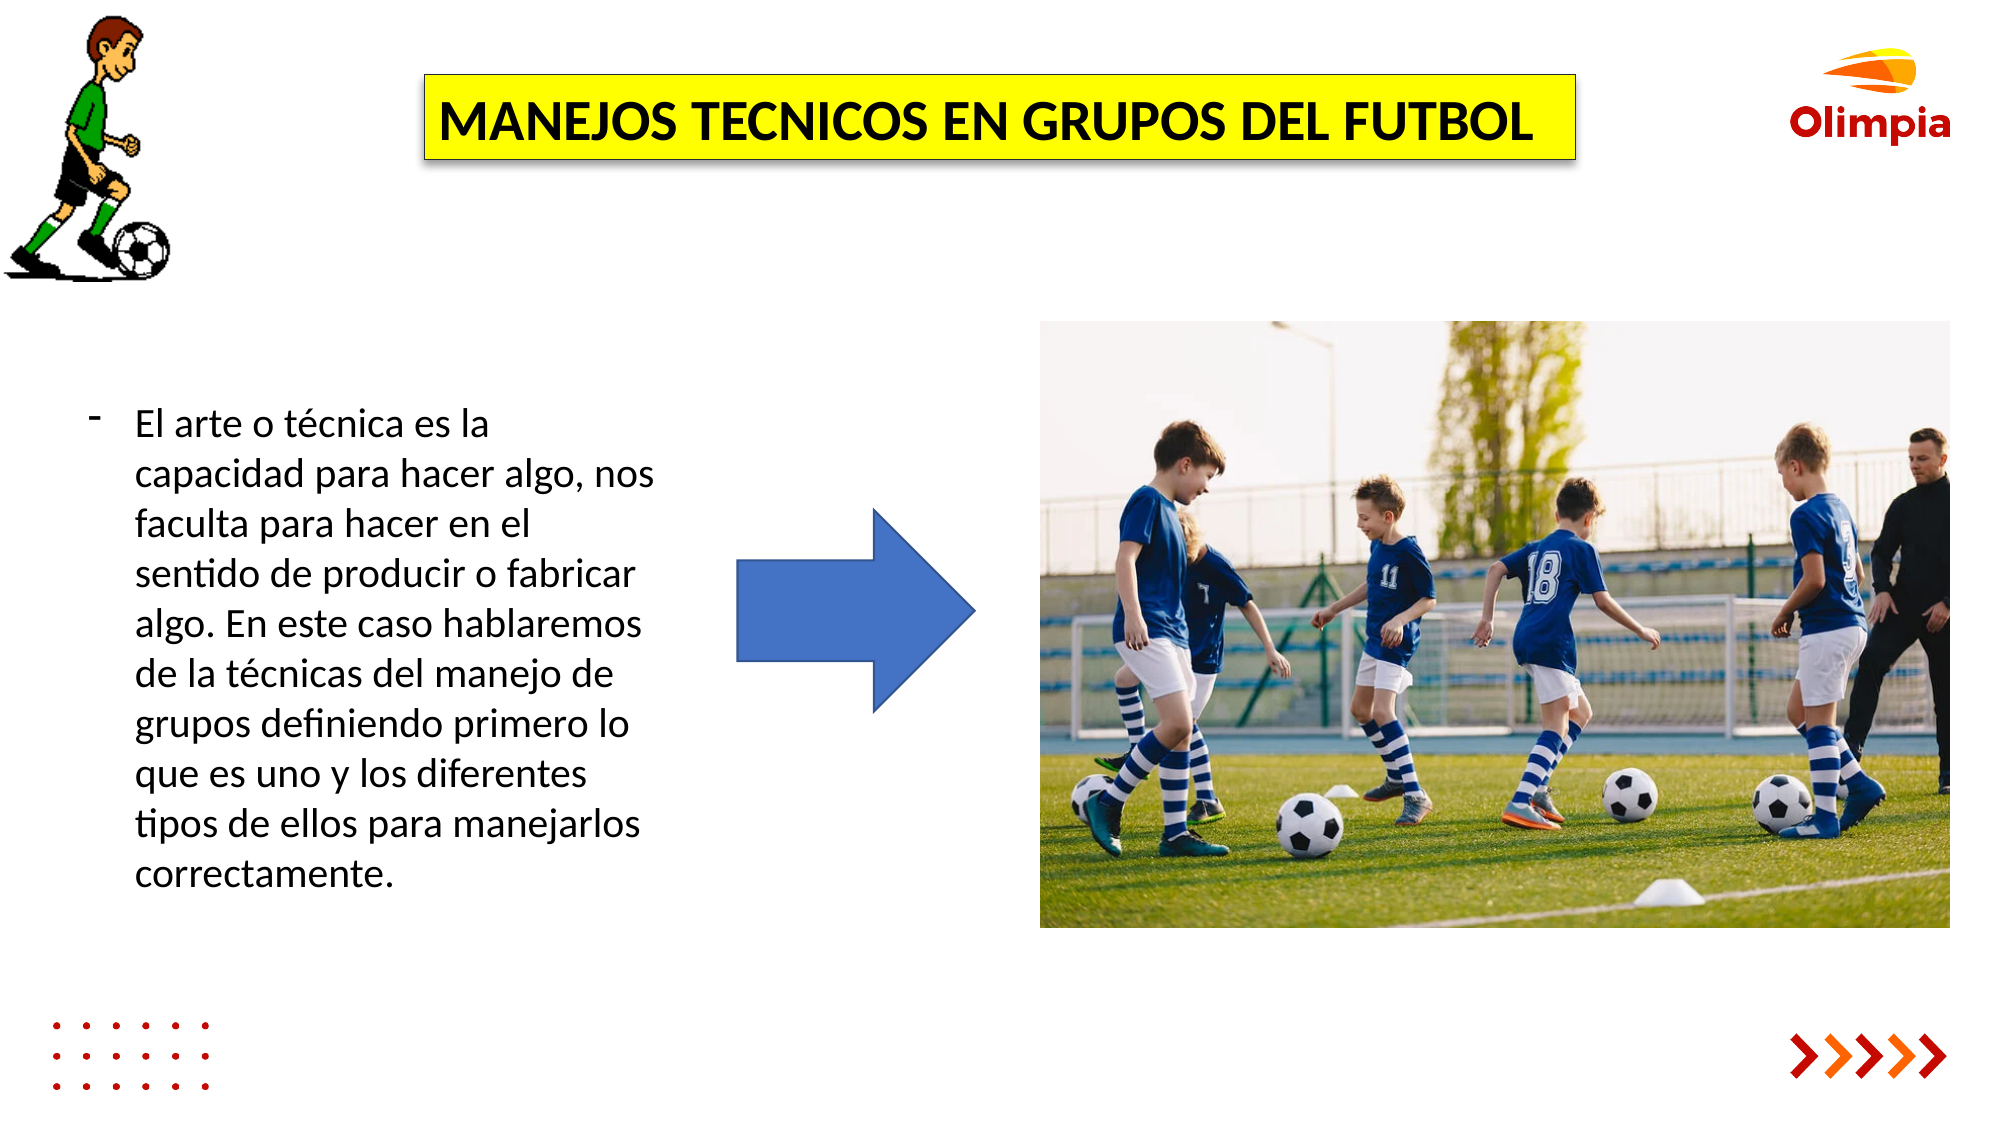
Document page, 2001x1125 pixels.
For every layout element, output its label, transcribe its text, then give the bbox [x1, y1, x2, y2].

picture [1790, 48, 1950, 147]
picture [1040, 321, 1950, 928]
text_box [736, 507, 977, 714]
picture [0, 0, 236, 282]
picture [1790, 1033, 1947, 1079]
text_box MANEJOS TECNICOS EN GRUPOS DEL FUTBOL [424, 74, 1576, 160]
picture [53, 1022, 209, 1090]
text_box El arte o técnica es la capacidad para hacer algo, nos faculta para hacer en el sentido de producir o fabricar algo. En este caso hablaremos de la técnicas del manejo de grupos definiendo primero lo que es uno y los diferentes tipos de ellos para manejarlos correctamente. [73, 388, 672, 904]
